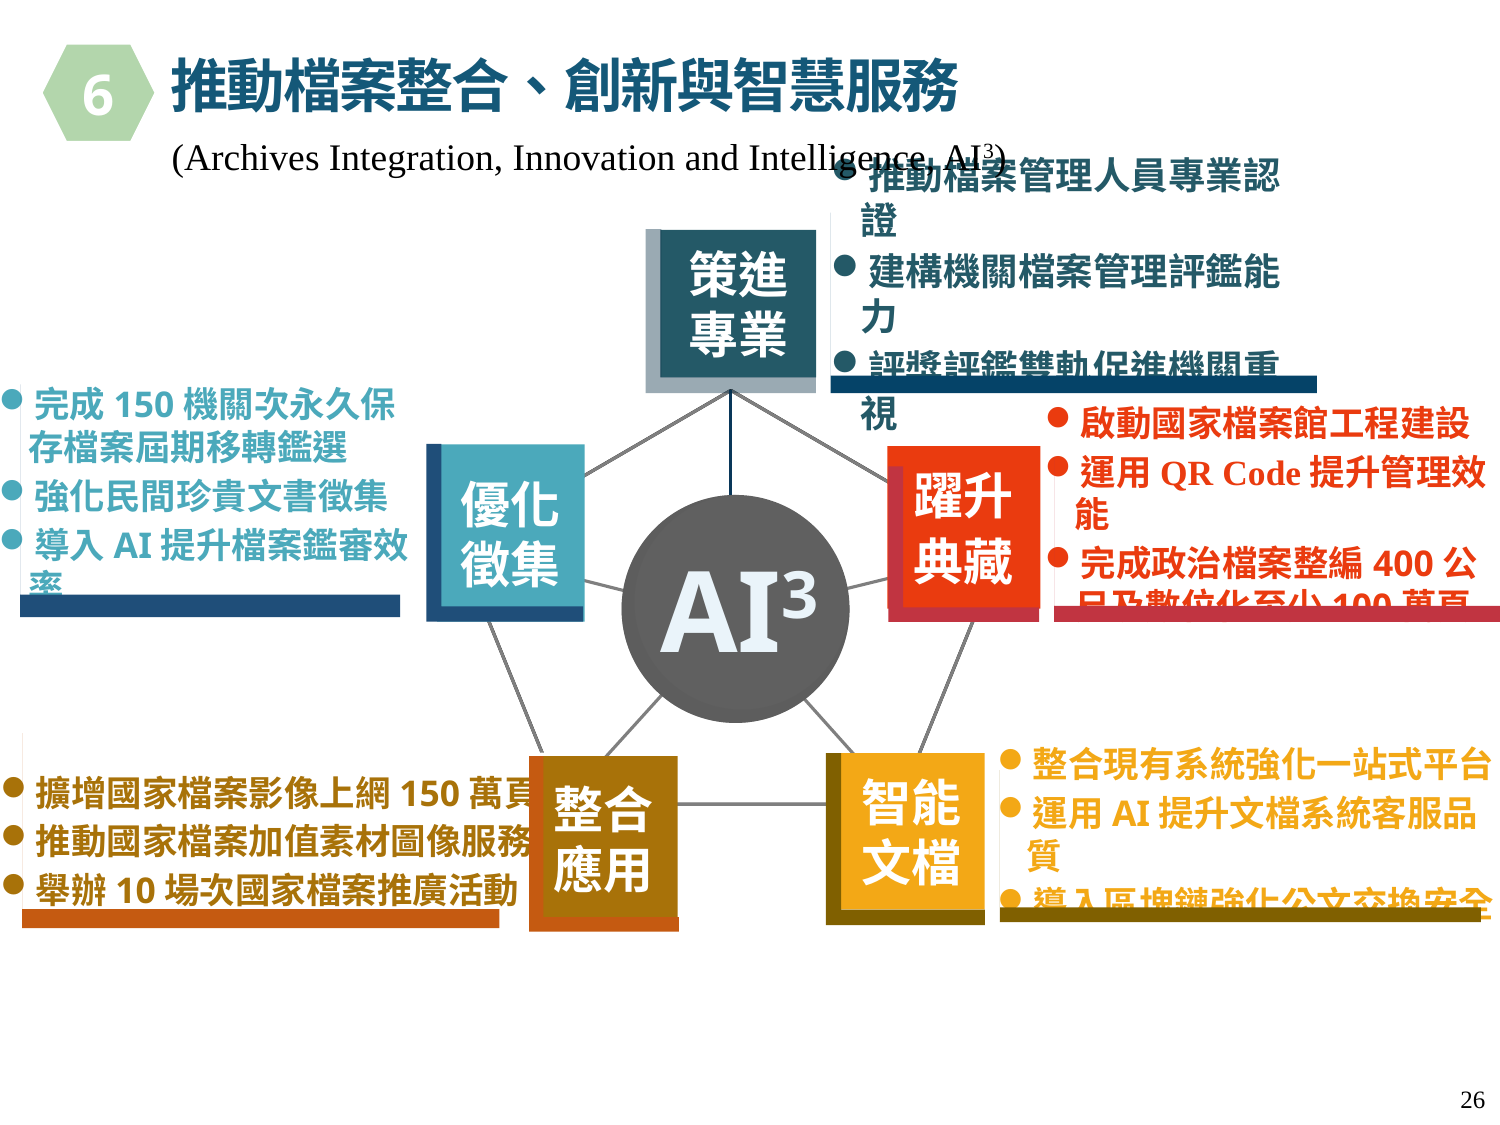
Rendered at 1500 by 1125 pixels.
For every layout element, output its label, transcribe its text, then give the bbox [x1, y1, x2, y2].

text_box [621, 494, 851, 724]
text_box (Archives Integration, Innovation and Intelligence, AI3) [156, 125, 1105, 185]
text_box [0, 732, 680, 932]
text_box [887, 417, 1500, 623]
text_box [458, 390, 1003, 805]
text_box 推動檔案整合、創新與智慧服務 [155, 32, 981, 136]
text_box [645, 202, 1329, 394]
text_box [0, 384, 586, 634]
text_box 6 [41, 43, 155, 143]
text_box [825, 740, 1500, 928]
